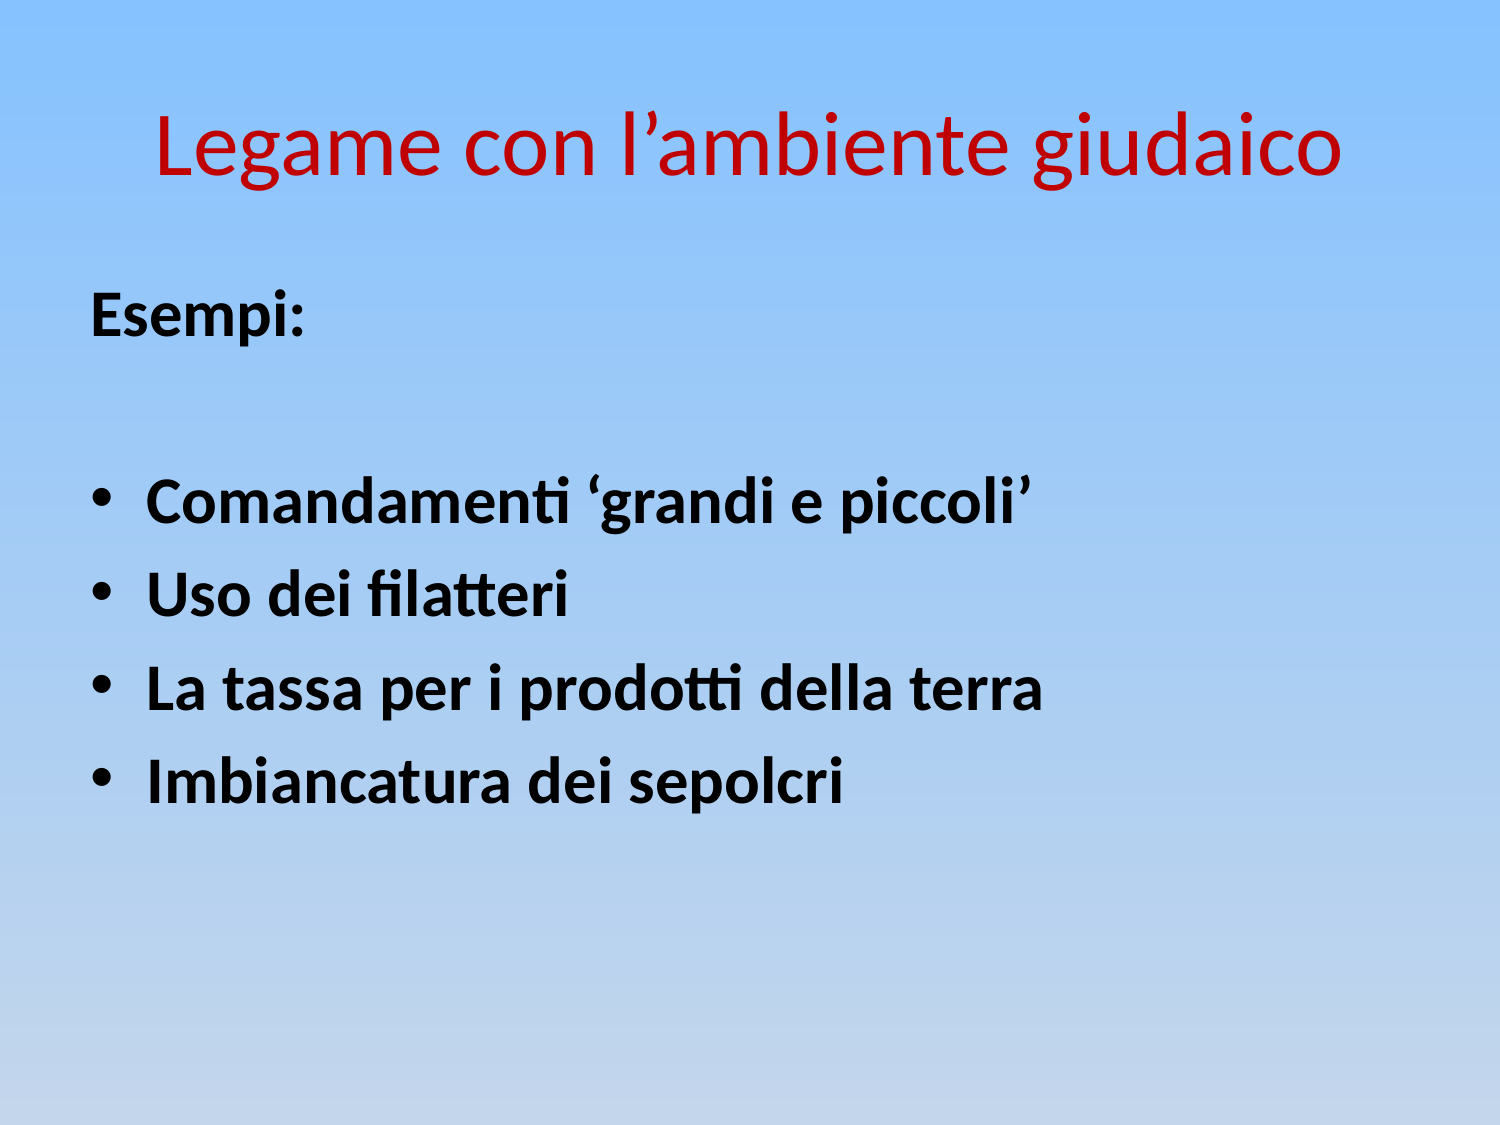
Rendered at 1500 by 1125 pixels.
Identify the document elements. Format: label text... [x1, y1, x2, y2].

list Esempi: Comandamenti ‘grandi e piccoli’ Uso dei filatteri La tassa per i prodotti della terra Imbiancatura dei sepolcri [75, 262, 1425, 1005]
title Legame con l’ambiente giudaico [75, 45, 1425, 233]
